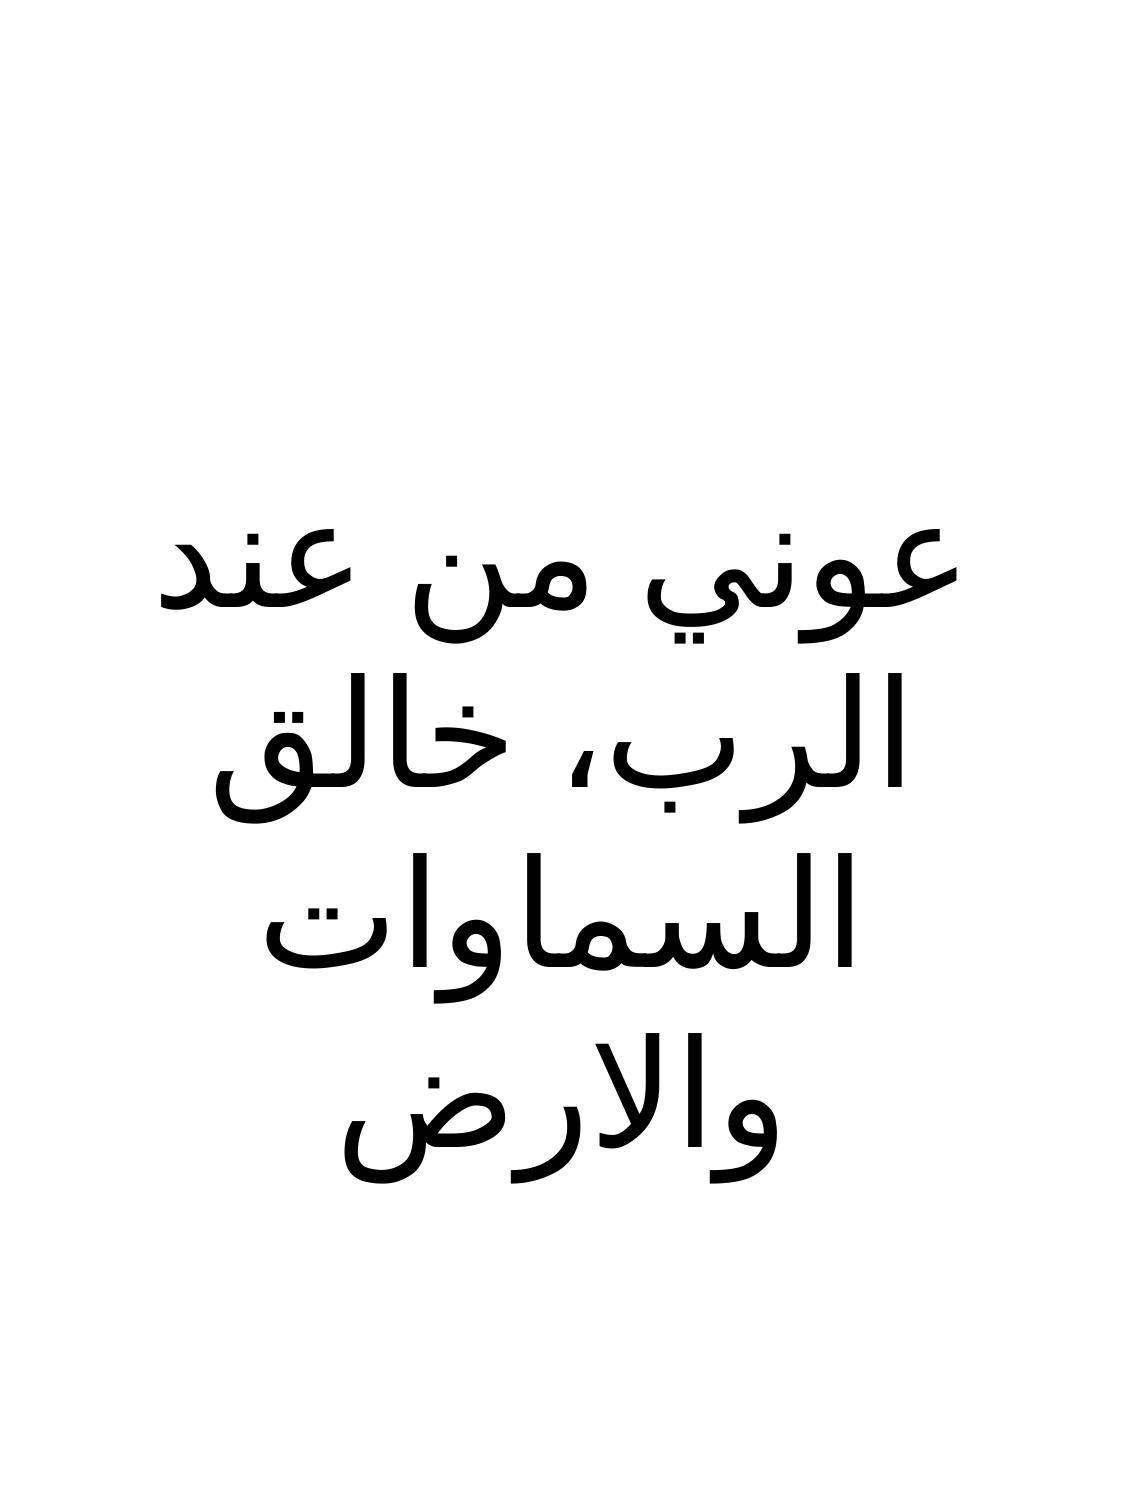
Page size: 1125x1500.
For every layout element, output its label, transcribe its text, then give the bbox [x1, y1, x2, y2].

list عوني من عند الرب، خالق السماوات والارض [18, 450, 1107, 1154]
